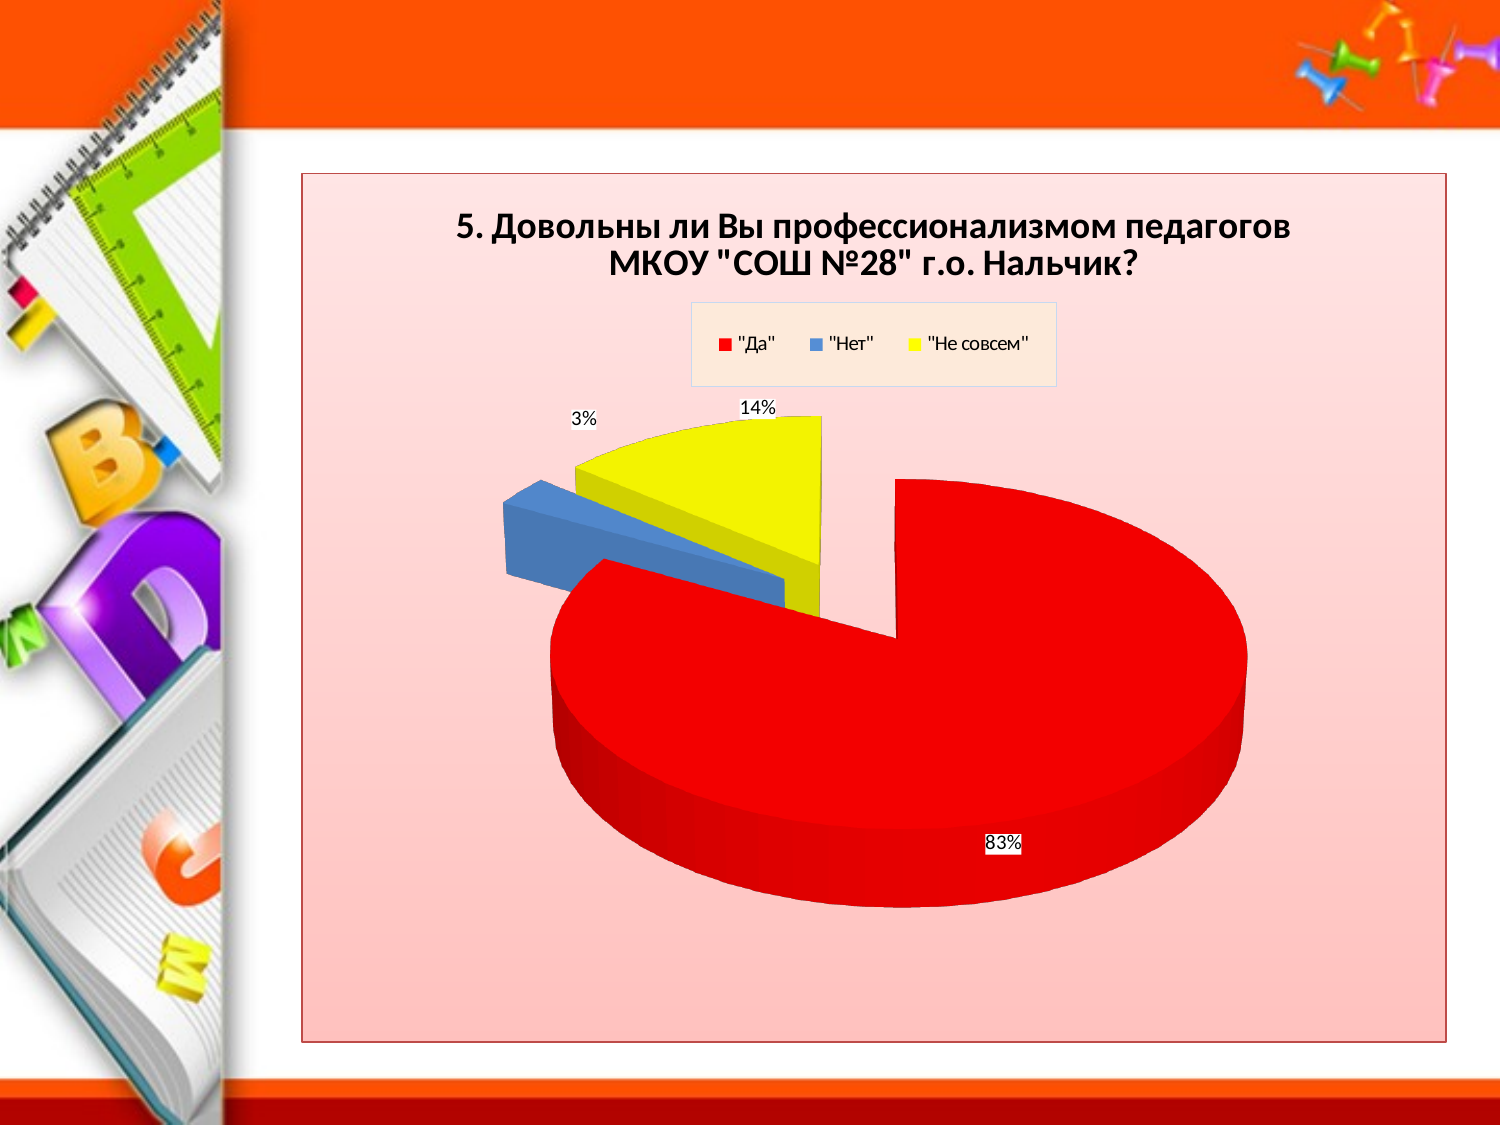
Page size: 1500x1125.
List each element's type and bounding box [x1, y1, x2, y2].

chart [300, 172, 1448, 1044]
picture [0, 0, 1500, 1125]
